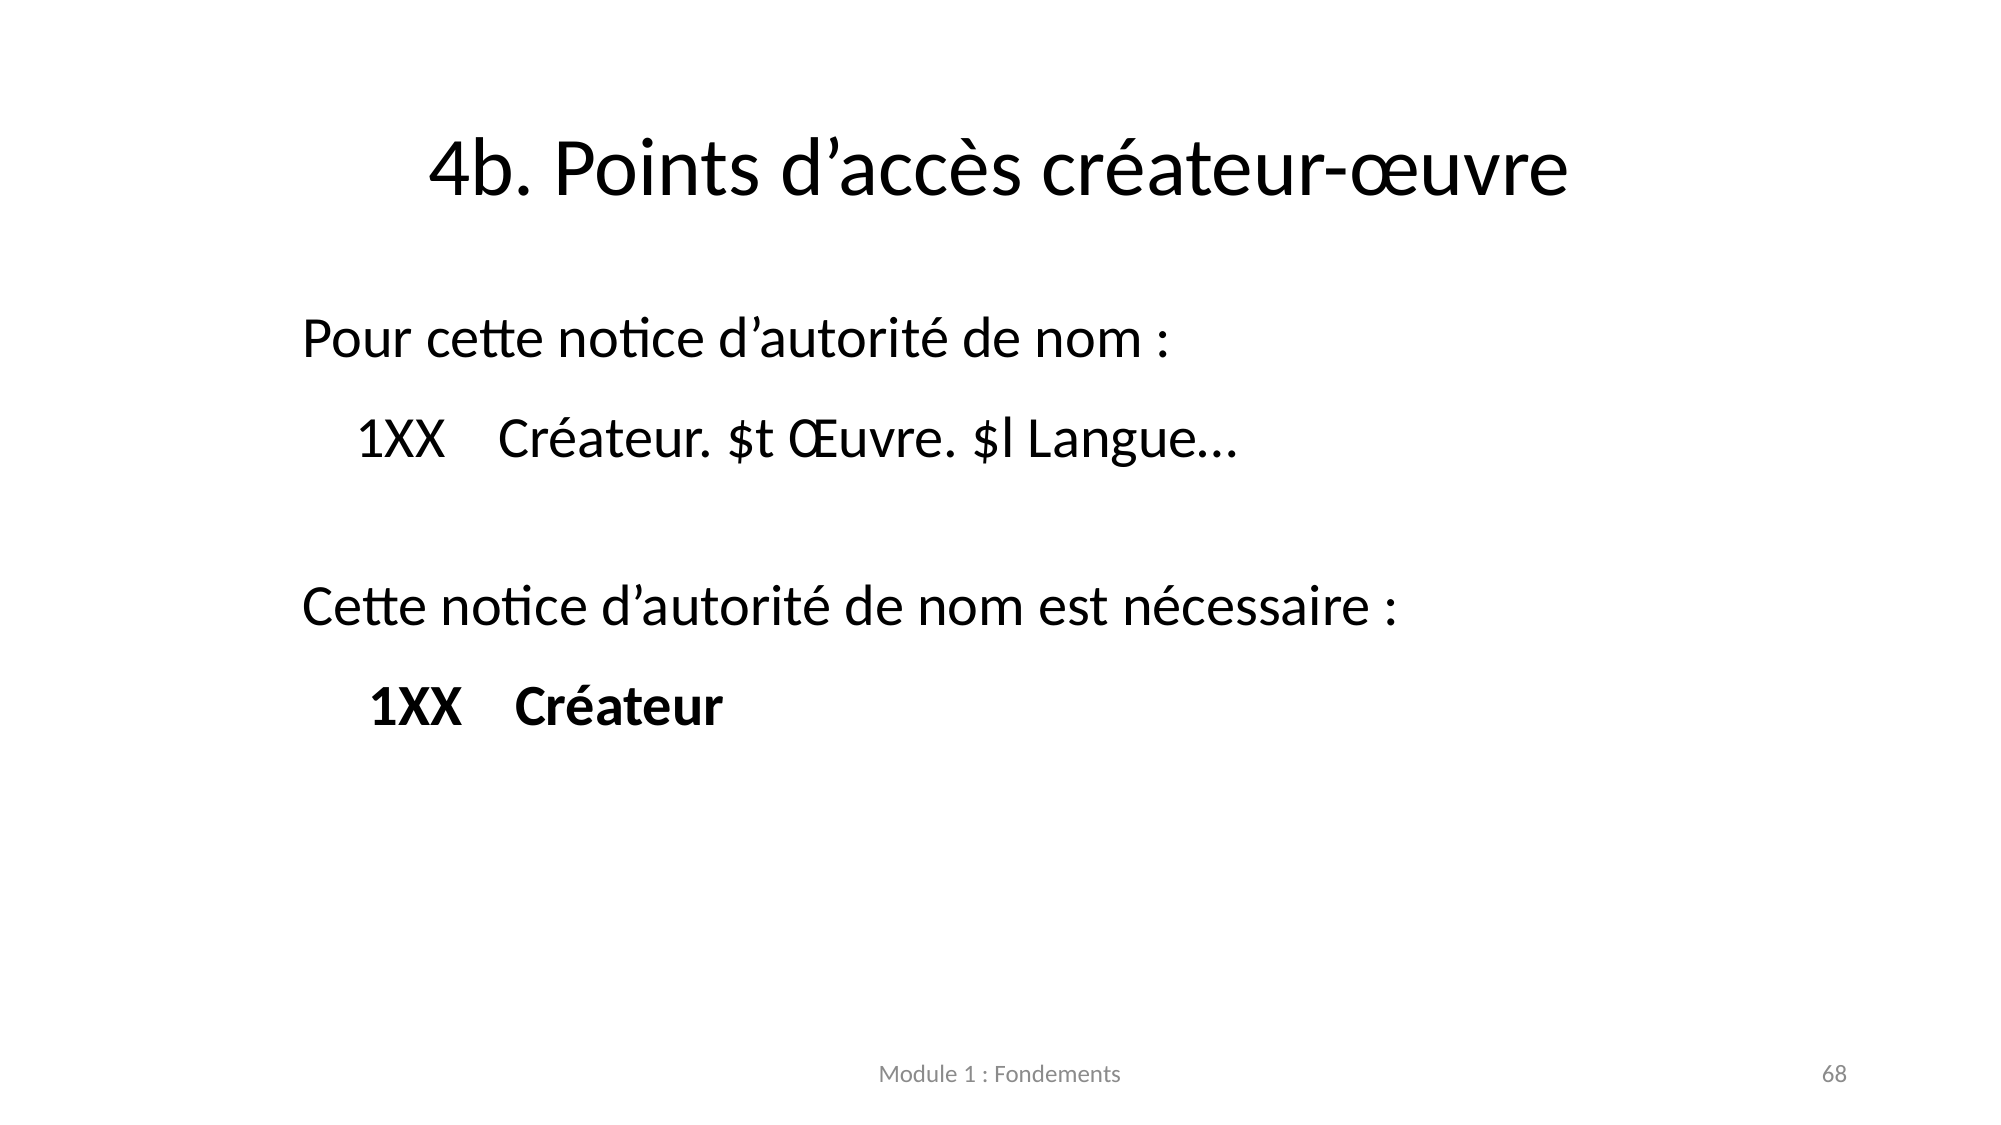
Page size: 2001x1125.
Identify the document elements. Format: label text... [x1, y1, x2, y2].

footer Module 1 : Fondements [662, 1042, 1338, 1103]
slide_number 68 [1412, 1042, 1863, 1103]
list Pour cette notice d’autorité de nom : 1XX Créateur. $t Œuvre. $l Langue… Cette notice d’autorité de nom est nécessaire : 1XX Créateur [137, 299, 1863, 1014]
title 4b. Points d’accès créateur-œuvre [137, 59, 1863, 278]
